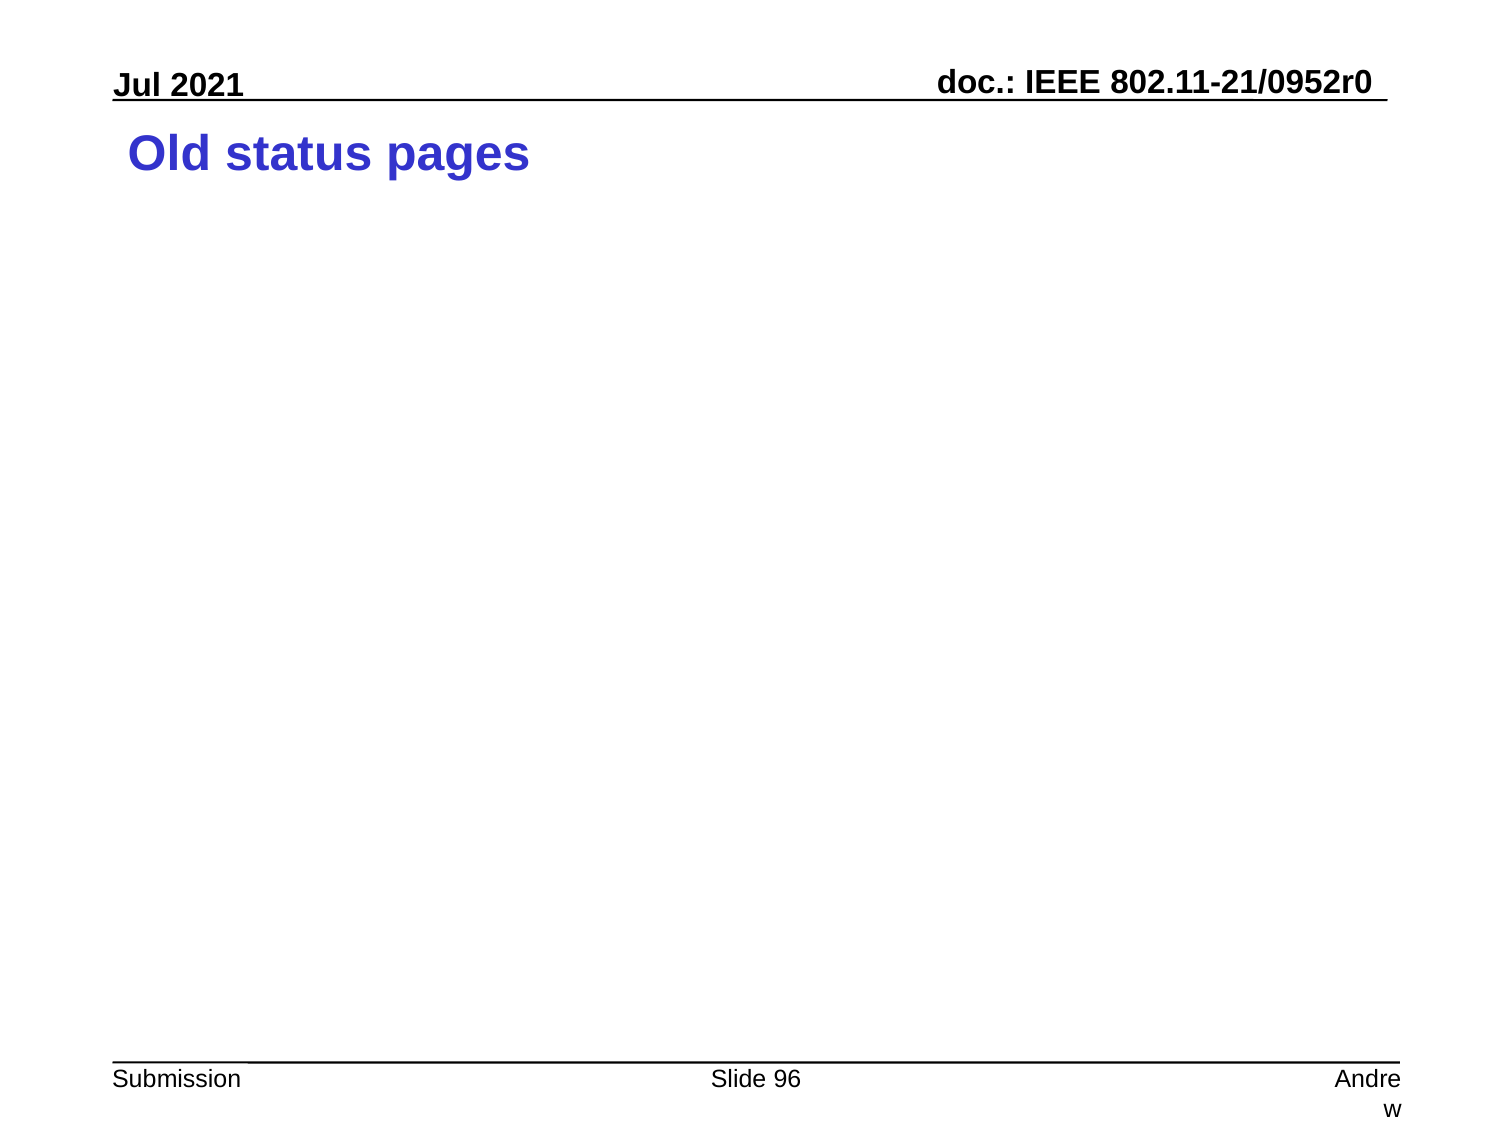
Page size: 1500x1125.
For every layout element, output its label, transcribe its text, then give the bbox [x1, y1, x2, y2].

title Old status pages [112, 112, 1388, 288]
footer Andrew Myles, Cisco [1320, 1061, 1402, 1093]
slide_number Slide 96 [709, 1061, 803, 1093]
